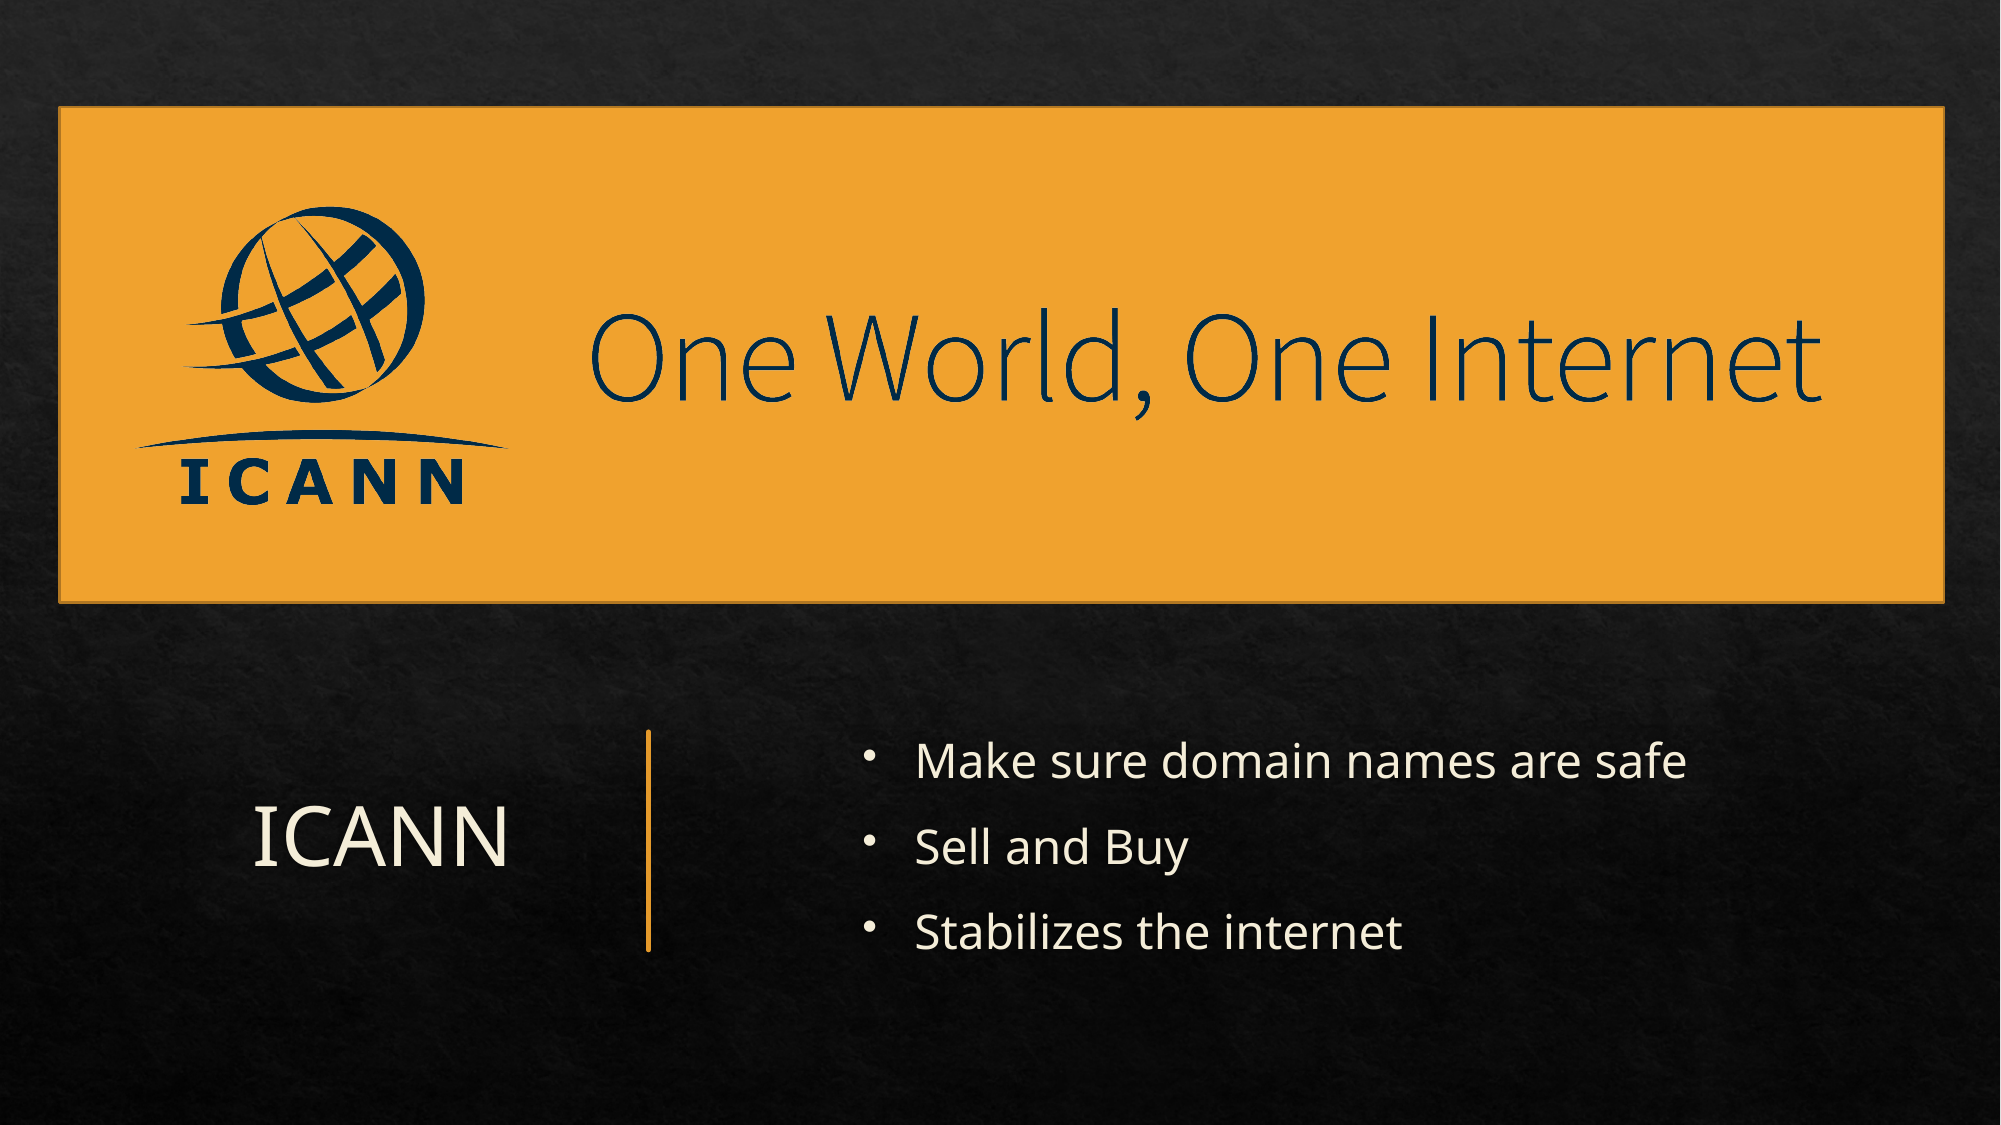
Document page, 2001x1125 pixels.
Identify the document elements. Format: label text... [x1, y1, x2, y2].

list Make sure domain names are safe Sell and Buy Stabilizes the internet [843, 690, 1898, 994]
text_box [58, 106, 1945, 604]
picture [105, 157, 1899, 553]
text_box [0, 0, 2000, 1125]
title ICANN [59, 688, 707, 992]
